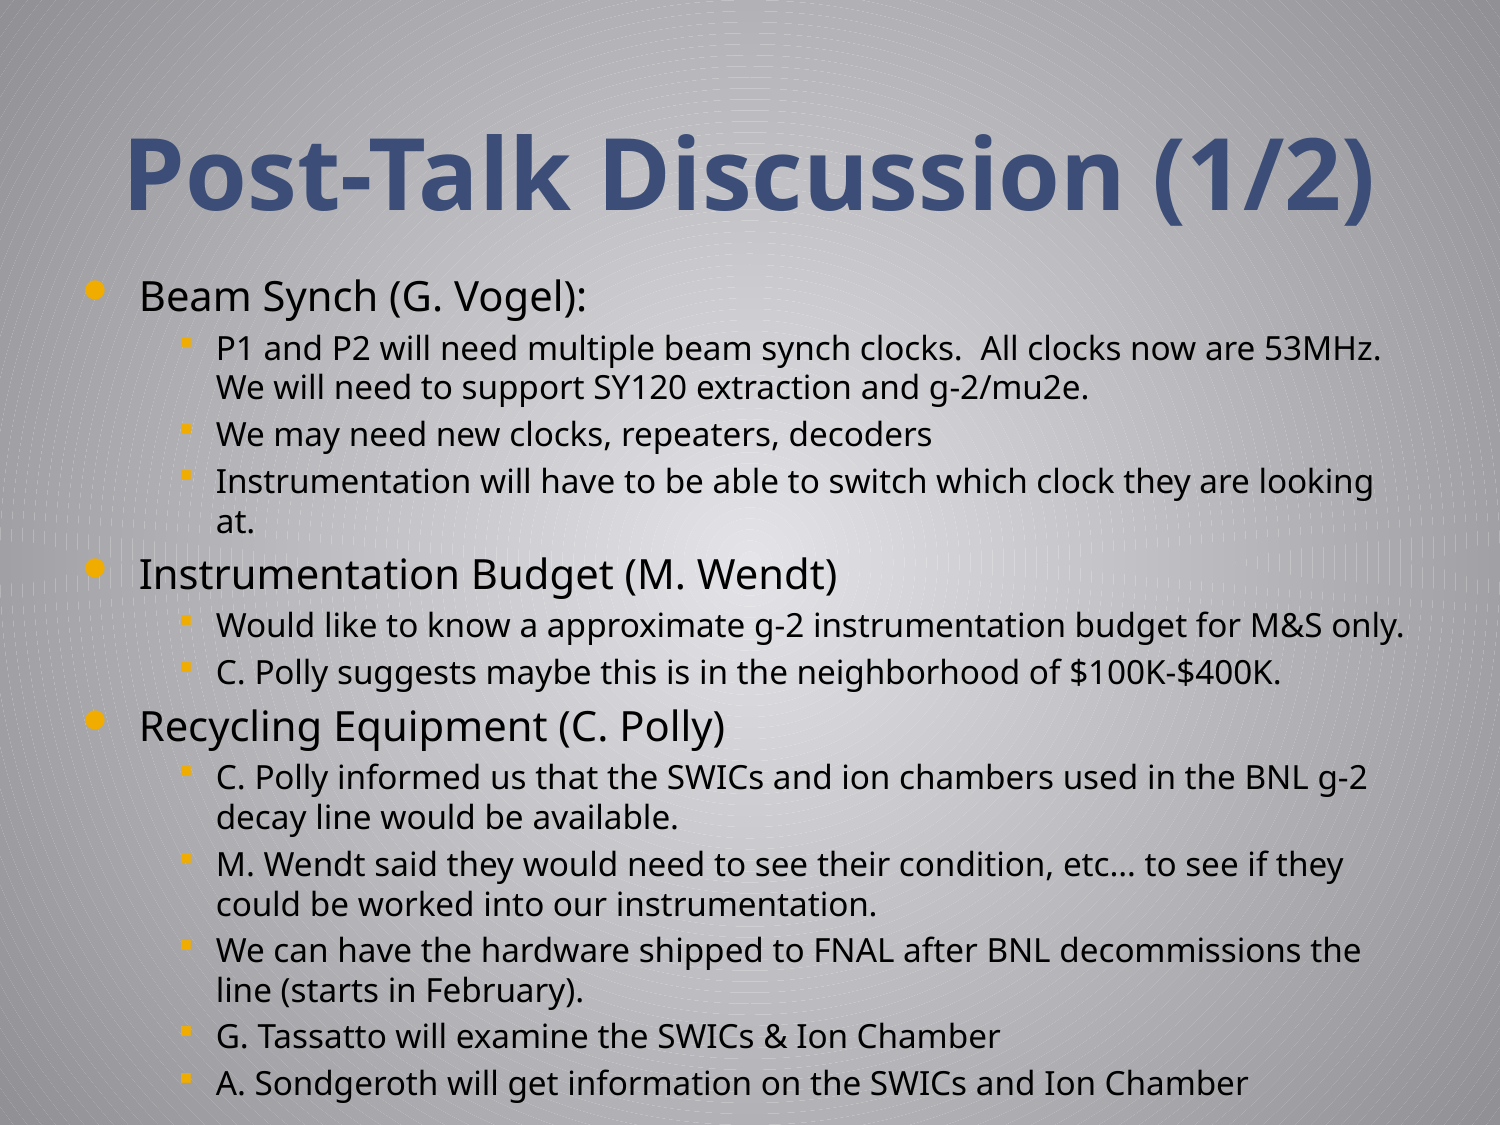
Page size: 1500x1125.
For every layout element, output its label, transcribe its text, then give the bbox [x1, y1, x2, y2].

list Beam Synch (G. Vogel): P1 and P2 will need multiple beam synch clocks. All clocks now are 53MHz. We will need to support SY120 extraction and g-2/mu2e. We may need new clocks, repeaters, decoders Instrumentation will have to be able to switch which clock they are looking at. Instrumentation Budget (M. Wendt) Would like to know a approximate g-2 instrumentation budget for M&S only. C. Polly suggests maybe this is in the neighborhood of $100K-$400K. Recycling Equipment (C. Polly) C. Polly informed us that the SWICs and ion chambers used in the BNL g-2 decay line would be available. M. Wendt said they would need to see their condition, etc… to see if they could be worked into our instrumentation. We can have the hardware shipped to FNAL after BNL decommissions the line (starts in February). G. Tassatto will examine the SWICs & Ion Chamber A. Sondgeroth will get information on the SWICs and Ion Chamber [74, 262, 1426, 1006]
title Post-Talk Discussion (1/2) [75, 50, 1425, 238]
